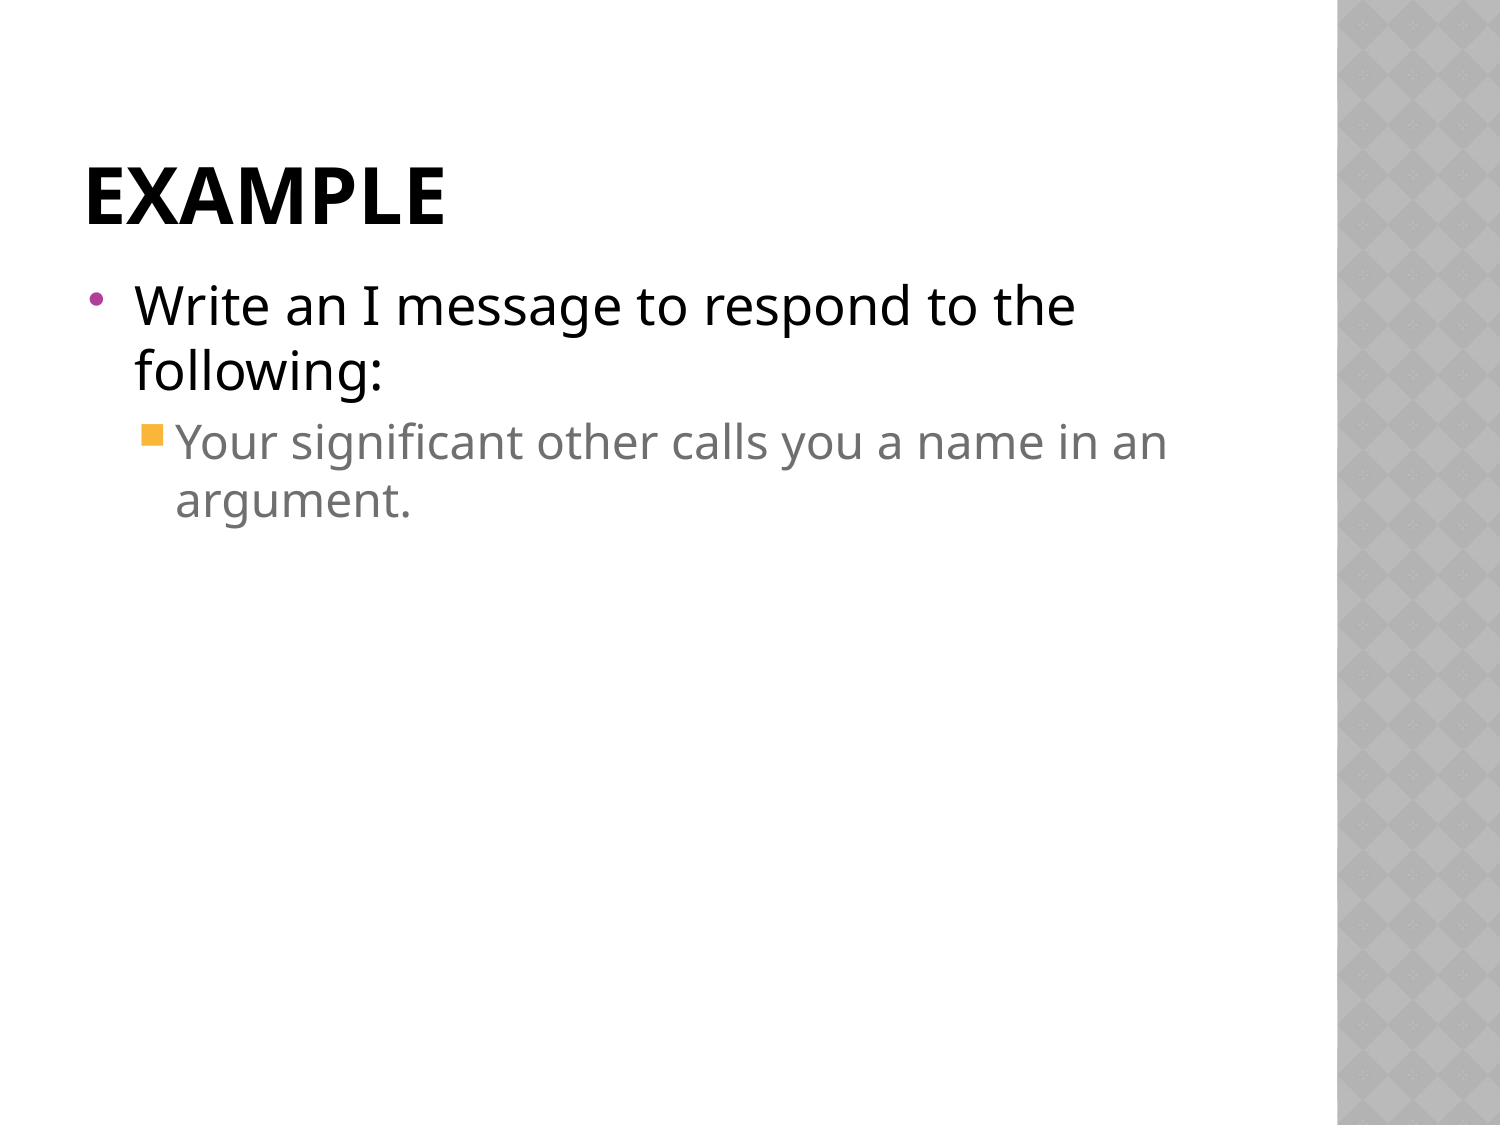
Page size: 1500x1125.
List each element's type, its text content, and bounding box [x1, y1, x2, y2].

title Example [75, 52, 1263, 240]
list Write an I message to respond to the following: Your significant other calls you a name in an argument. [75, 264, 1263, 1059]
